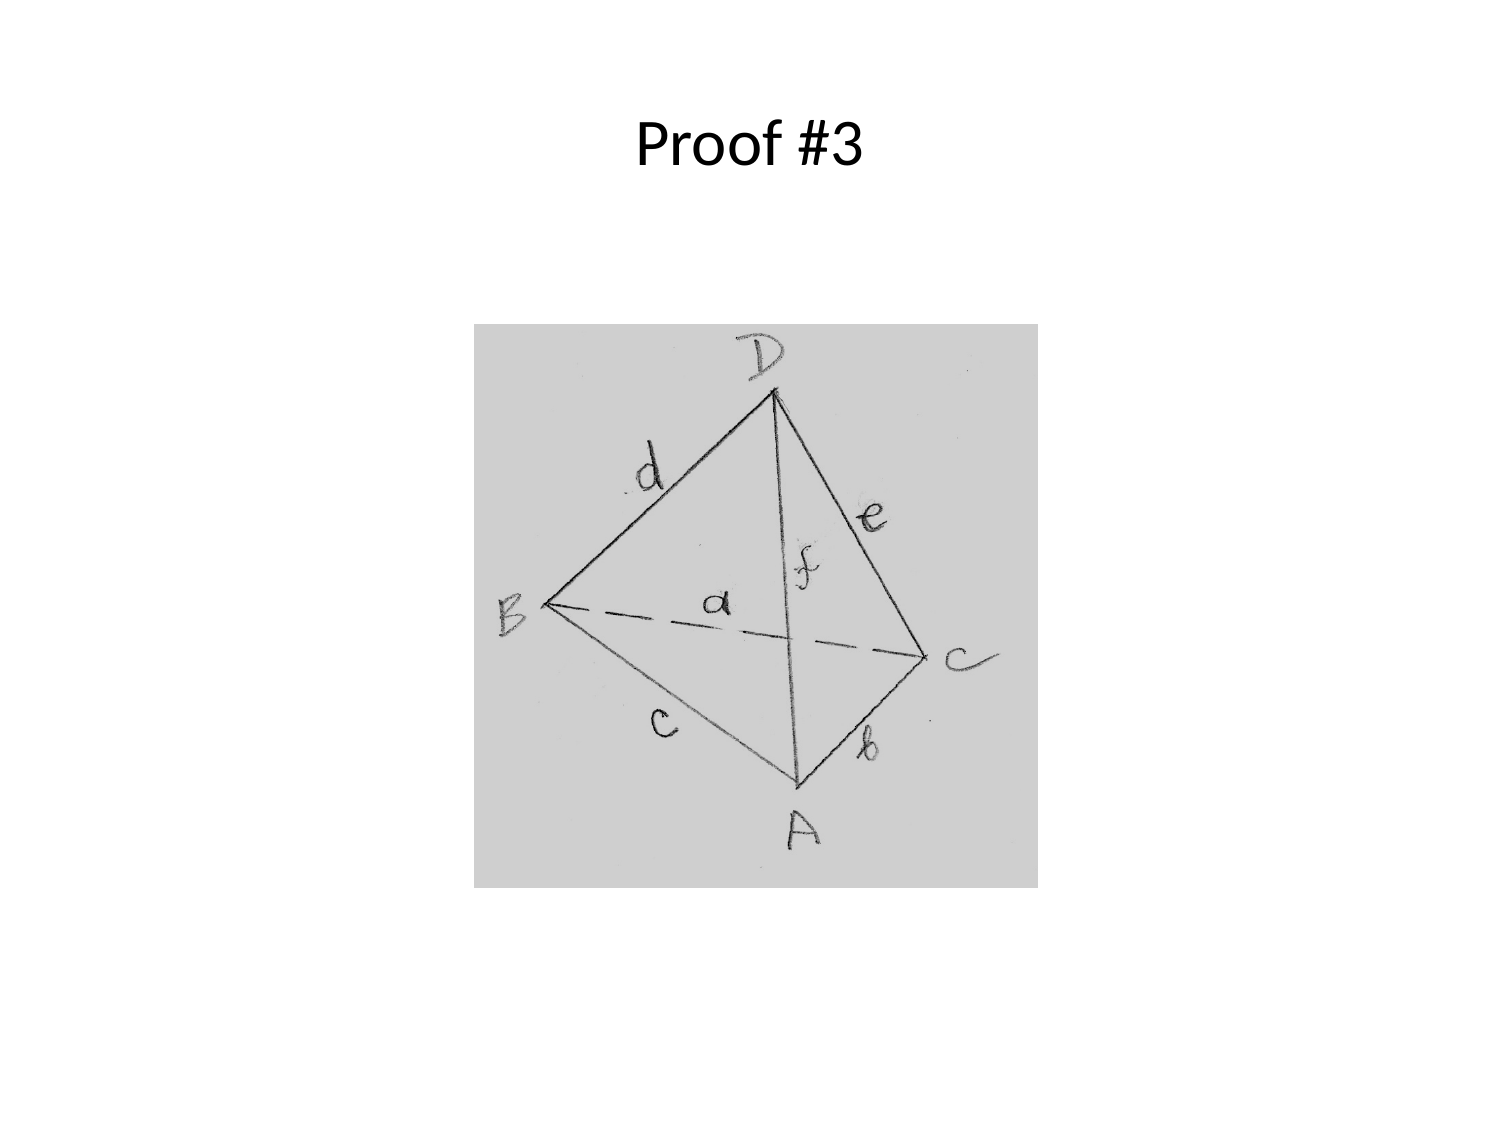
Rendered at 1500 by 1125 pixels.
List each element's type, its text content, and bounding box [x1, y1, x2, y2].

title Proof #3 [75, 45, 1425, 233]
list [474, 324, 1038, 888]
